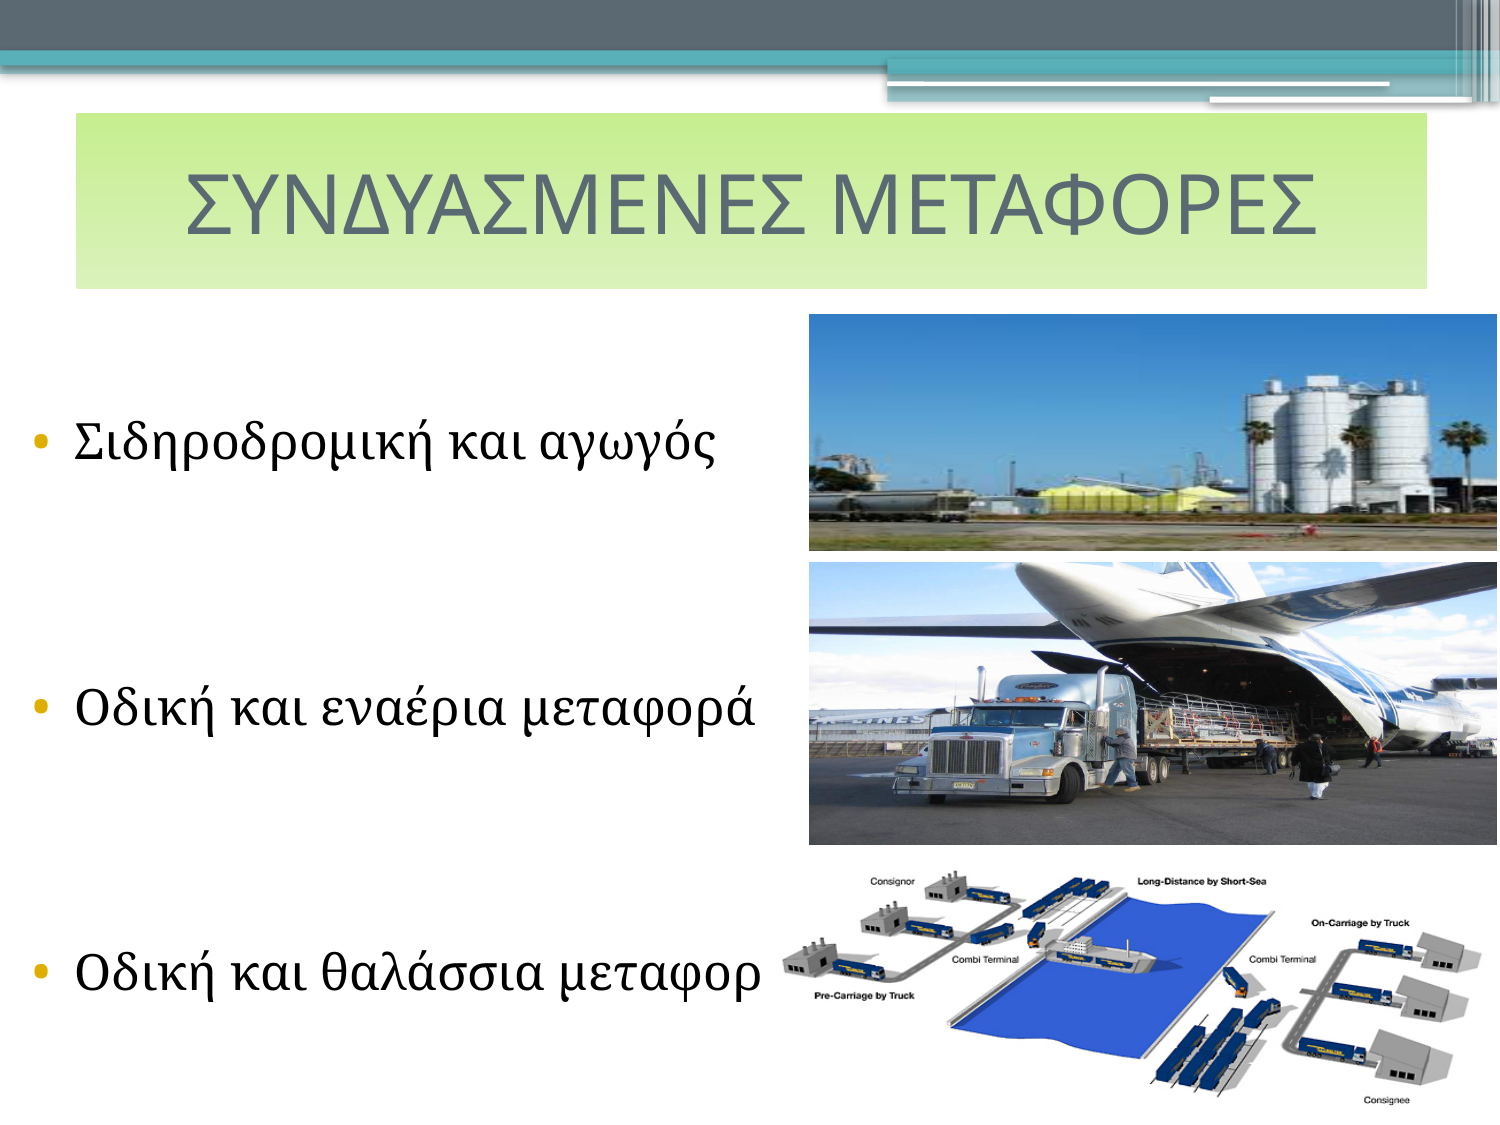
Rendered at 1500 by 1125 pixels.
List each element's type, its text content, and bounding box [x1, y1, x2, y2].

picture [761, 562, 1500, 1123]
list Σιδηροδρομική και αγωγός Οδική και εναέρια μεταφορά Οδική και θαλάσσια μεταφορά [0, 326, 807, 1125]
title ΣΥΝΔΥΑΣΜΕΝΕΣ ΜΕΤΑΦΟΡΕΣ [76, 113, 1427, 289]
picture [808, 314, 1497, 551]
